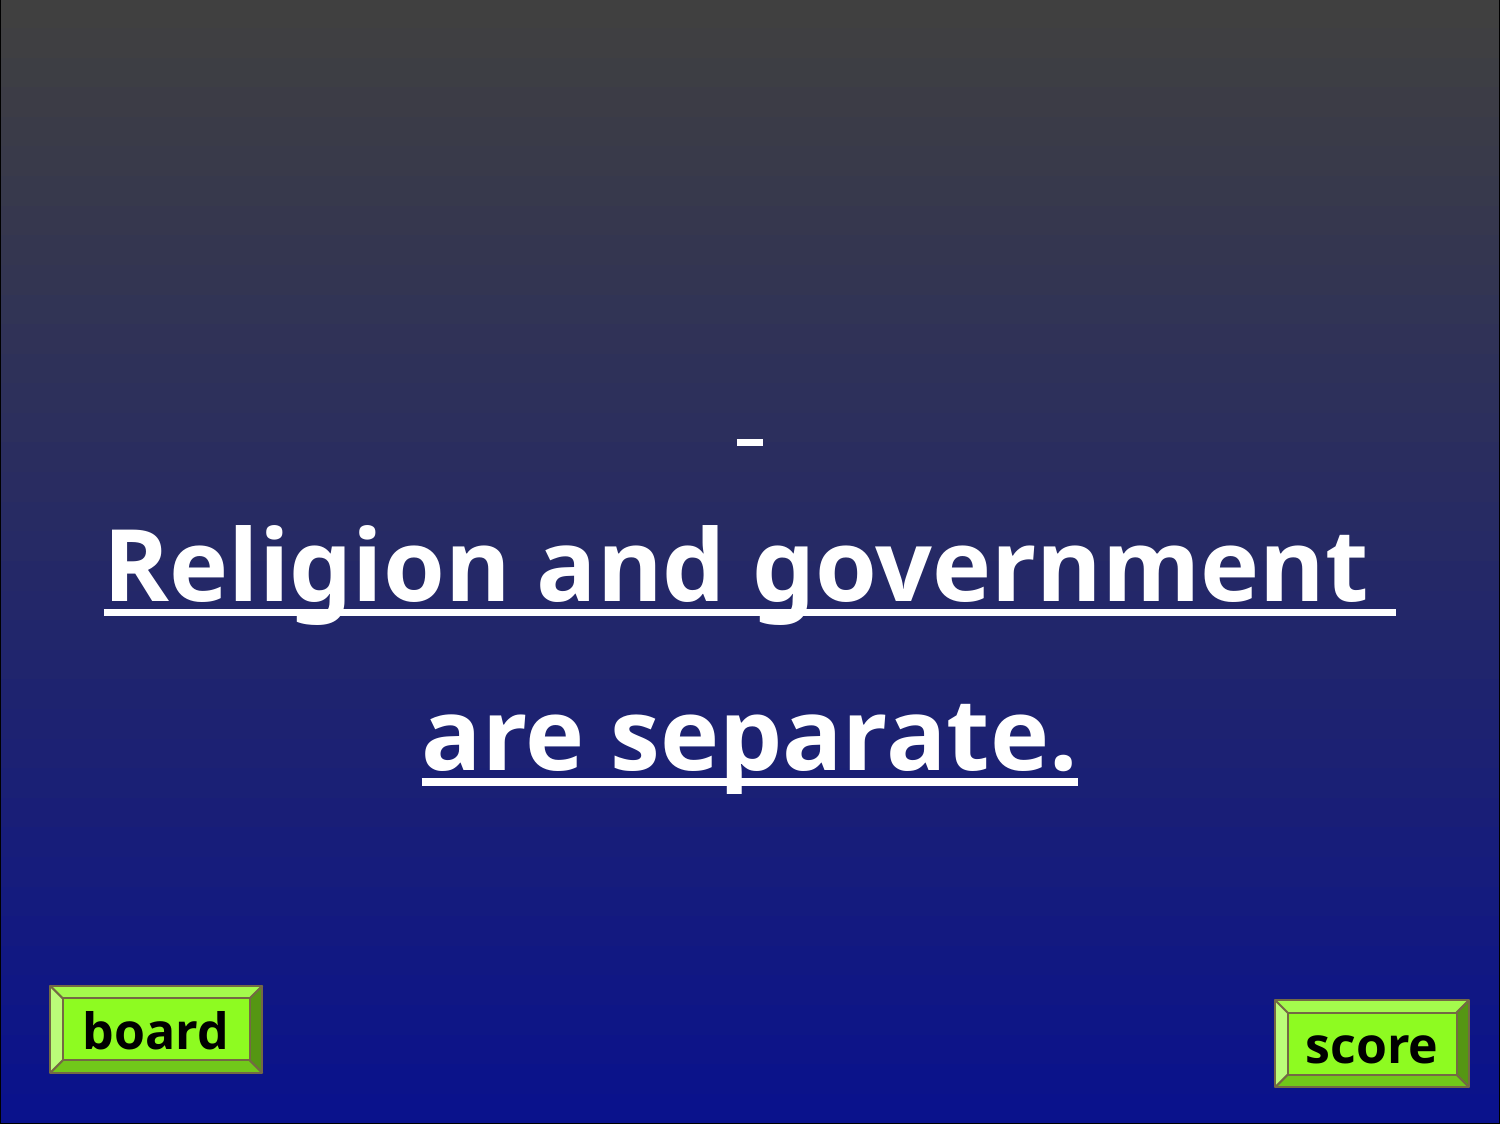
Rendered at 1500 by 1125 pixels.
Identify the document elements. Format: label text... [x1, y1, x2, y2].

text_box board [49, 984, 264, 1074]
text_box score [1274, 999, 1470, 1089]
text_box Religion and government are separate. [0, 0, 1500, 1124]
